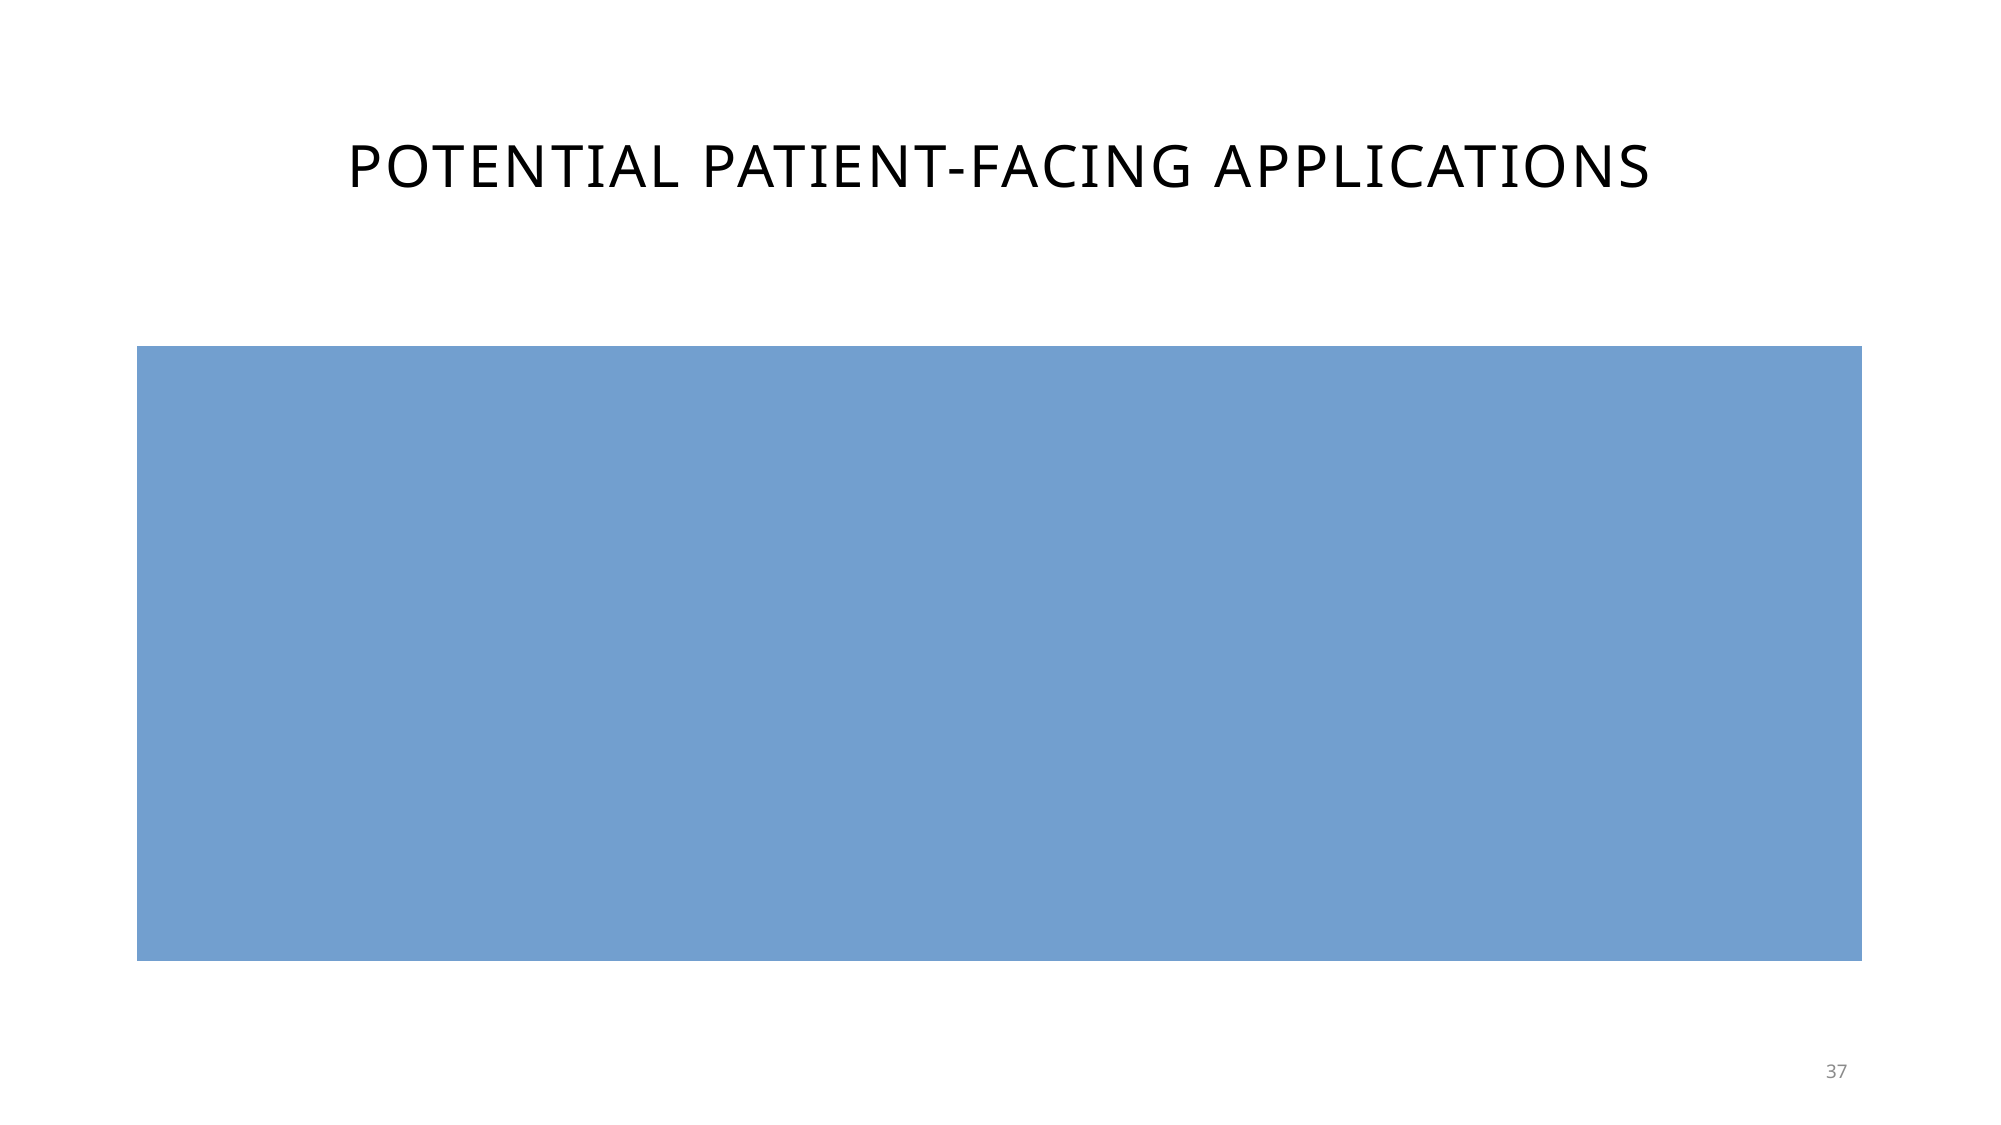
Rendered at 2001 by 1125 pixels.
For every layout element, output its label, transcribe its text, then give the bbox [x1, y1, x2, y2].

slide_number 37 [1412, 1042, 1863, 1103]
title Potential Patient-Facing applications [137, 59, 1863, 278]
